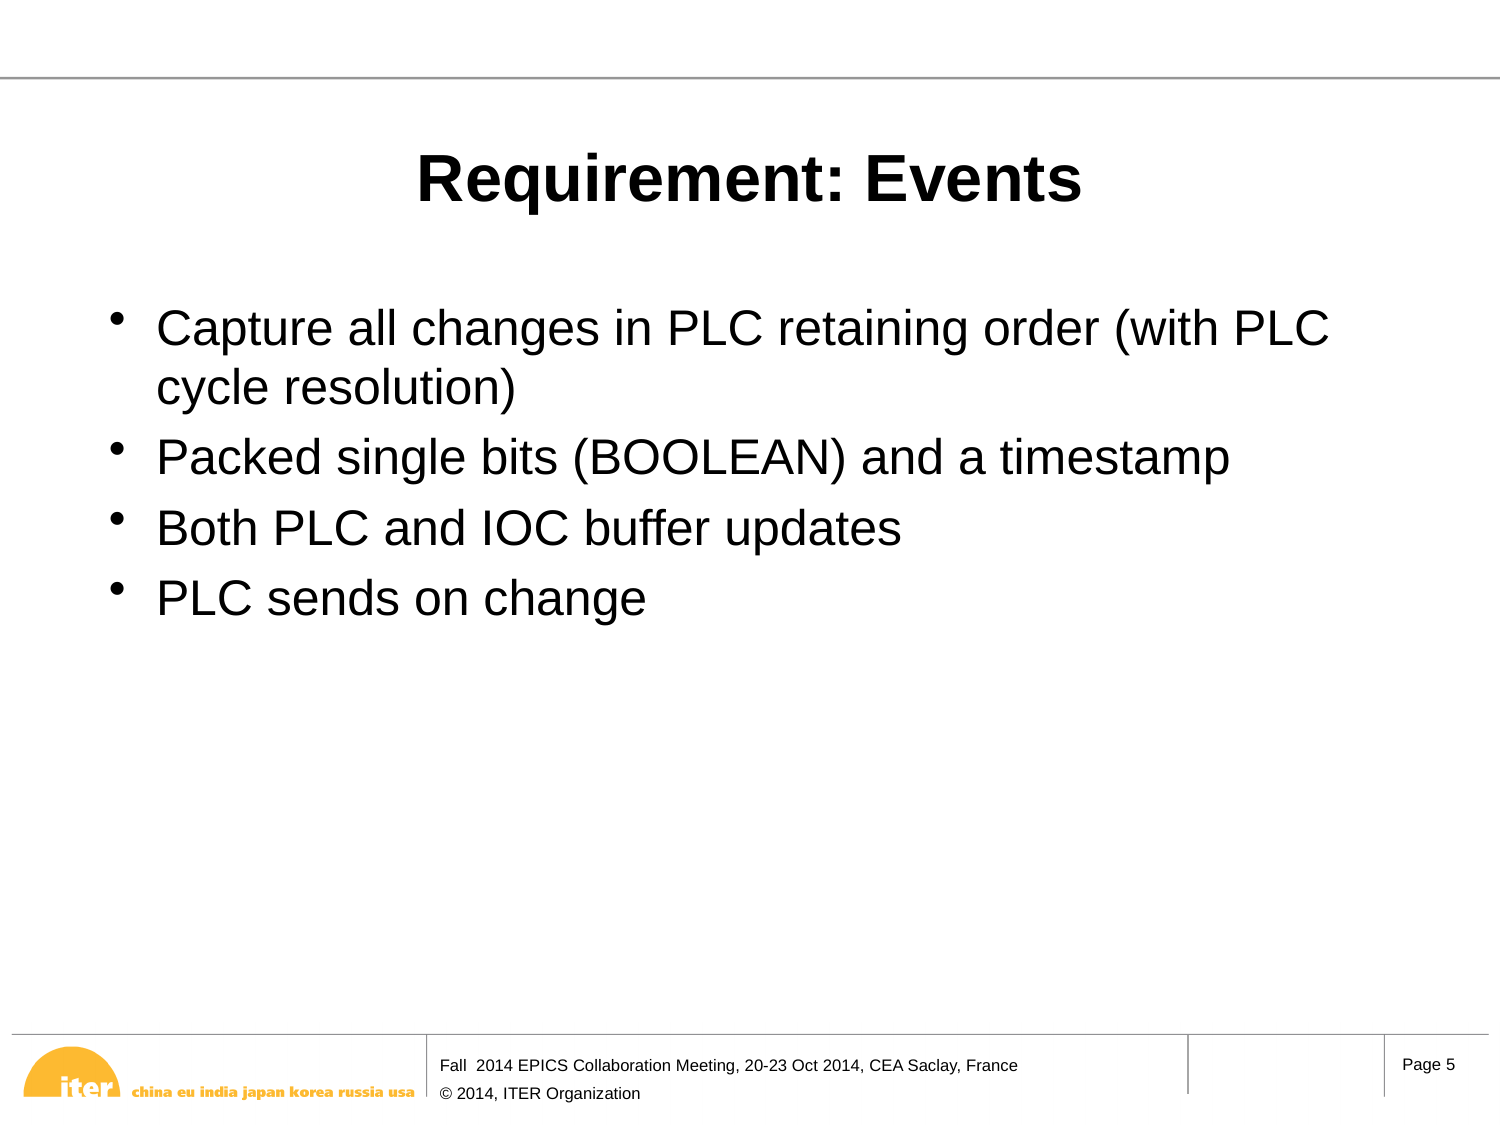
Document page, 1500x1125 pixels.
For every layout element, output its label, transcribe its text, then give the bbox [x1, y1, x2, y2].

list Capture all changes in PLC retaining order (with PLC cycle resolution) Packed single bits (BOOLEAN) and a timestamp Both PLC and IOC buffer updates PLC sends on change [94, 287, 1407, 976]
title Requirement: Events [94, 99, 1407, 250]
picture [0, 1022, 1500, 1125]
